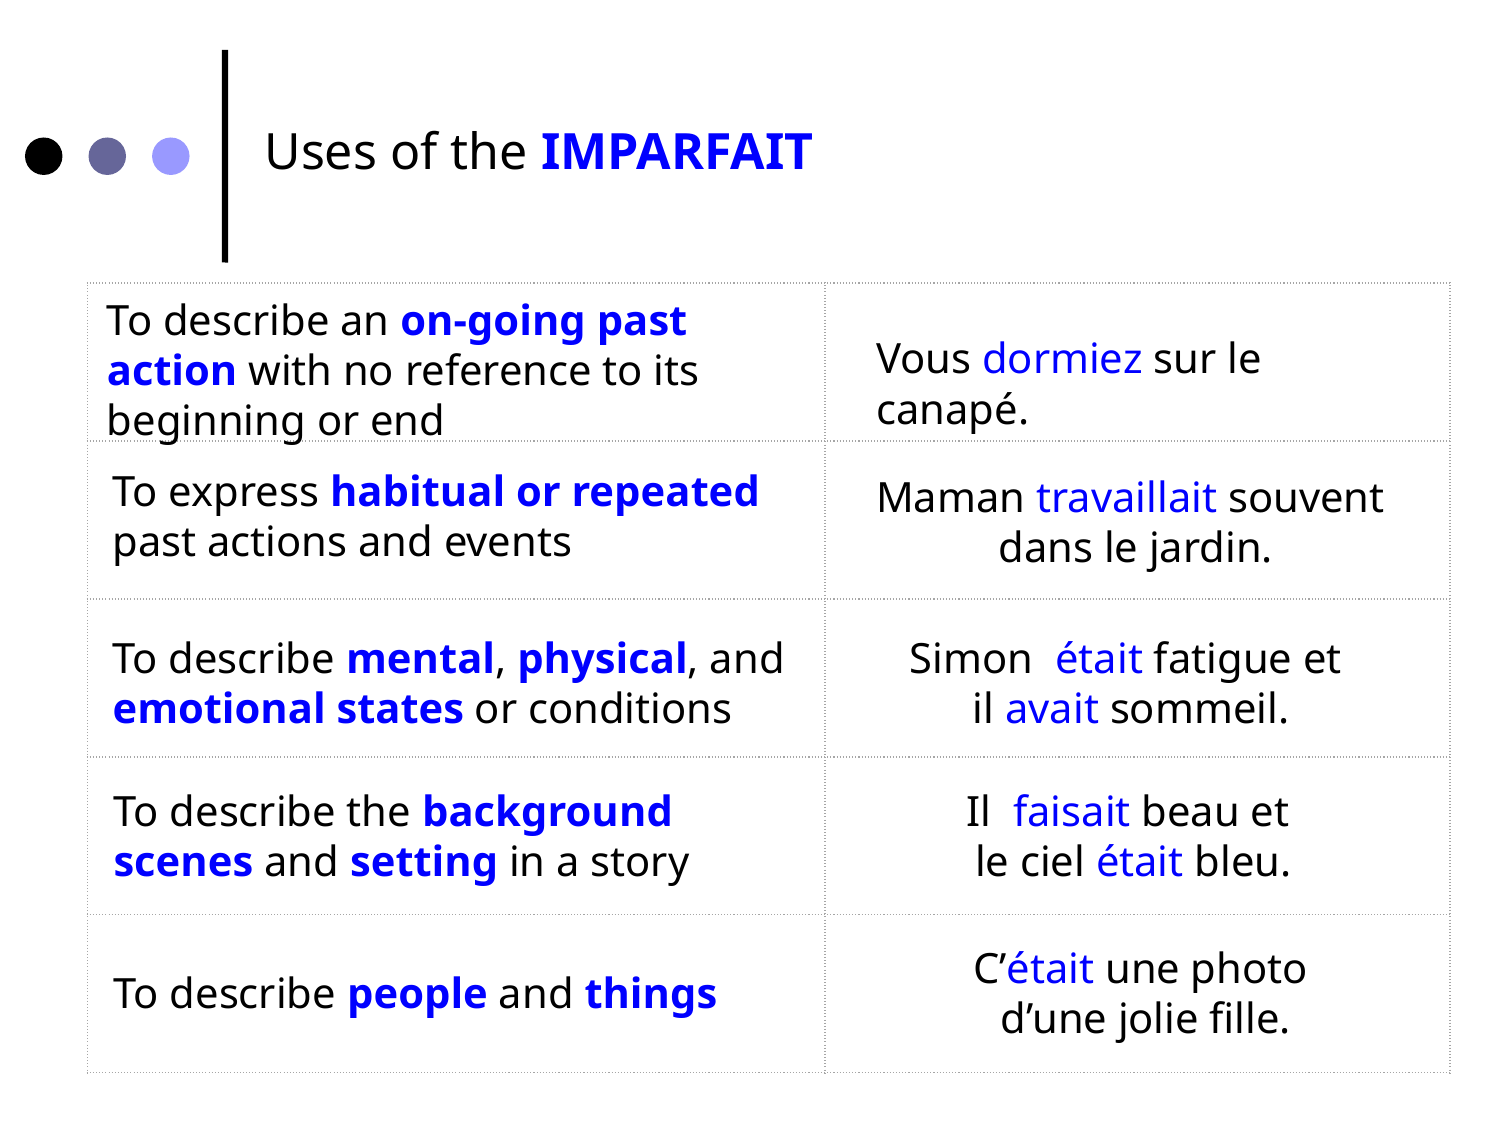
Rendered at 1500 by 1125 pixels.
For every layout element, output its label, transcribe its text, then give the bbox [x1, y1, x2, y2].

text_box To describe the background scenes and setting in a story [98, 777, 814, 943]
text_box Maman travaillait souvent dans le jardin. [852, 463, 1420, 579]
text_box Vous dormiez sur le canapé. [861, 324, 1429, 440]
table_cell [88, 915, 825, 1073]
text_box Il faisait beau et le ciel était bleu. [849, 777, 1417, 893]
text_box To describe mental, physical, and emotional states or conditions [97, 624, 813, 740]
text_box Simon était fatigue et il avait sommeil. [847, 624, 1415, 740]
table_cell [825, 599, 1450, 757]
table_cell [88, 757, 825, 915]
text_box C’était une photo d’une jolie fille. [862, 934, 1430, 1050]
table_header [825, 283, 1450, 441]
table_header [88, 283, 825, 441]
text_box To describe an on-going past action with no reference to its beginning or end [92, 286, 807, 452]
text_box To describe people and things [98, 959, 814, 1024]
text_box Uses of the IMPARFAIT [249, 112, 1450, 188]
table_cell [825, 757, 1450, 915]
text_box To express habitual or repeated past actions and events [97, 457, 813, 573]
table_cell [88, 599, 825, 757]
table_cell [825, 915, 1450, 1073]
table_cell [88, 441, 825, 599]
table_cell [825, 441, 1450, 599]
